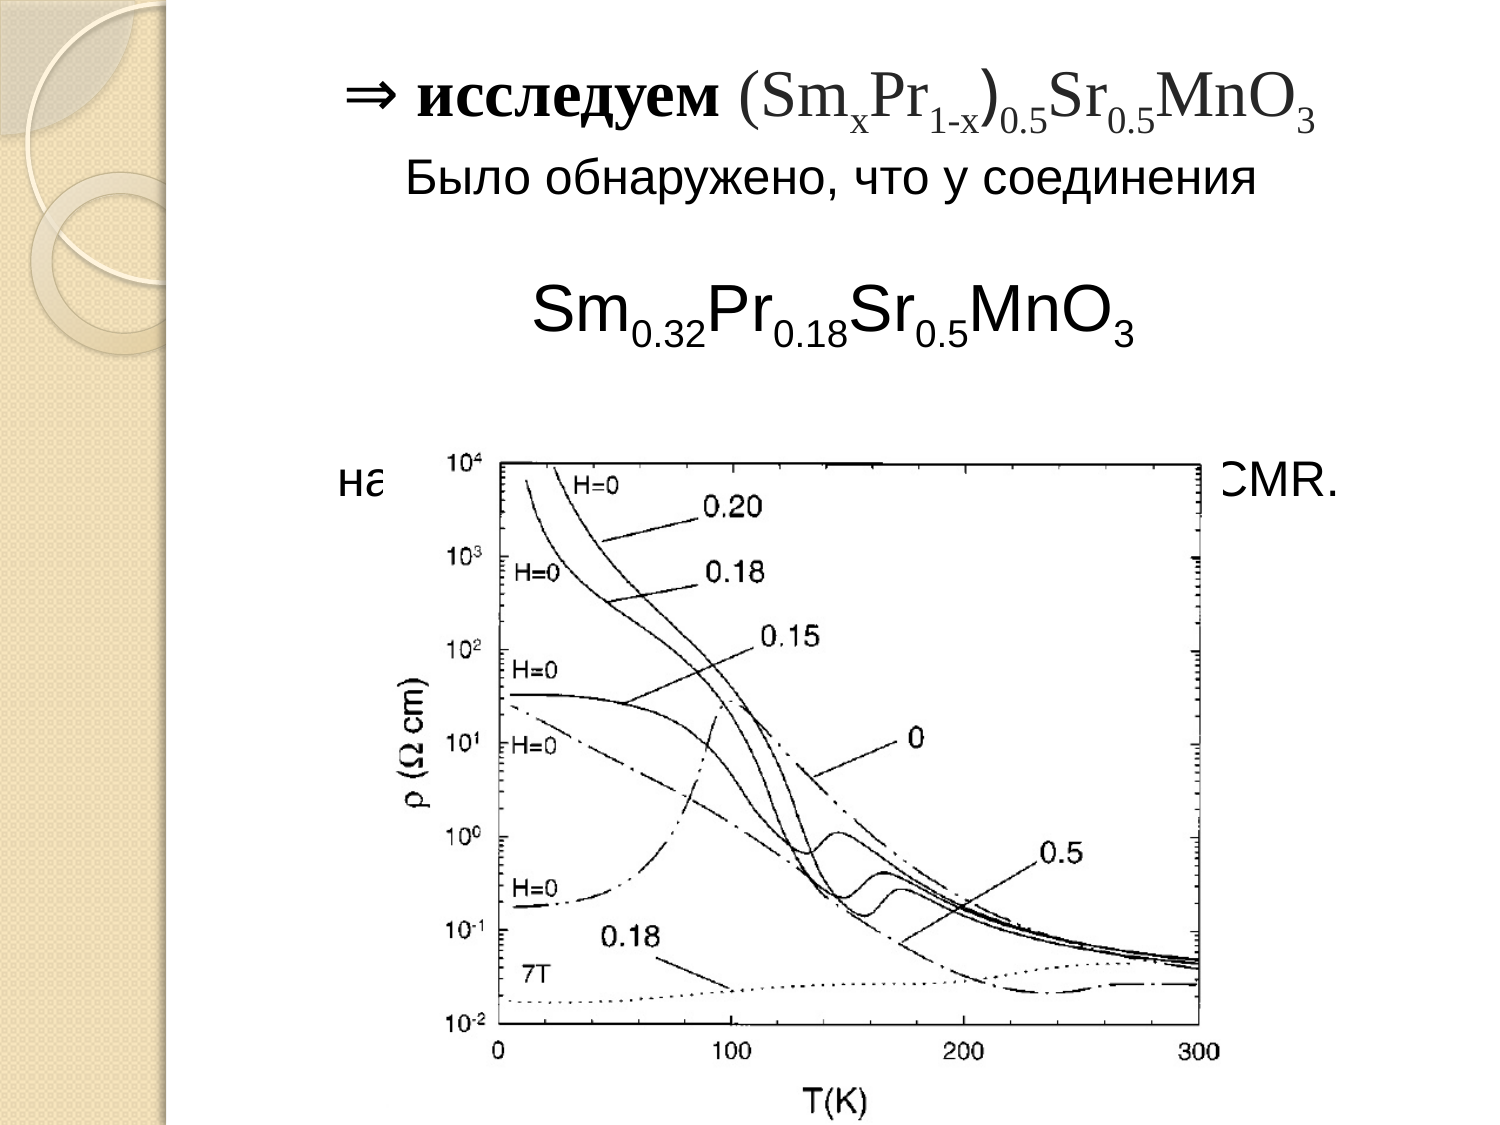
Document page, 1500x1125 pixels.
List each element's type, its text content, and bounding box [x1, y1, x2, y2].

text_box ⇒ исследуем (SmxPr1-x)0.5Sr0.5MnO3 [159, 42, 1500, 149]
picture [383, 447, 1223, 1125]
text_box Было обнаружено, что у соединения Sm0.32Pr0.18Sr0.5MnO3 наблюдается максимальный эффект CMR. [230, 137, 1447, 514]
